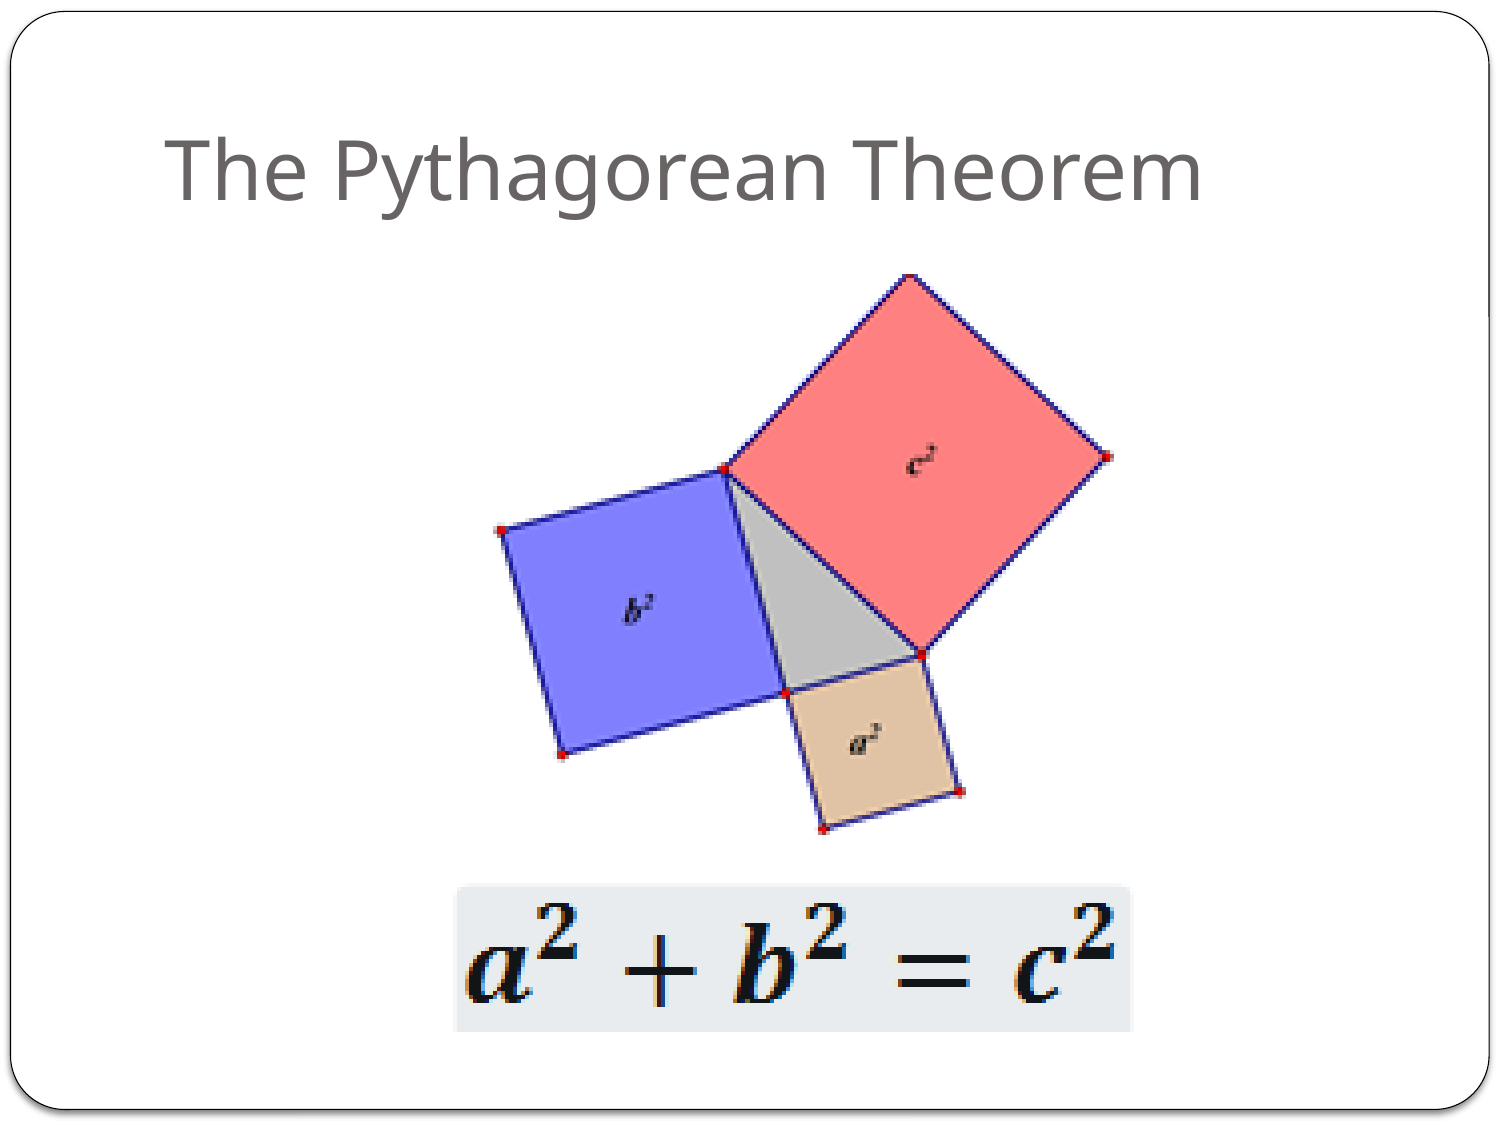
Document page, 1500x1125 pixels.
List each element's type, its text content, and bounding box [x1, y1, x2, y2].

title The Pythagorean Theorem [150, 45, 1425, 233]
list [337, 274, 1163, 1033]
